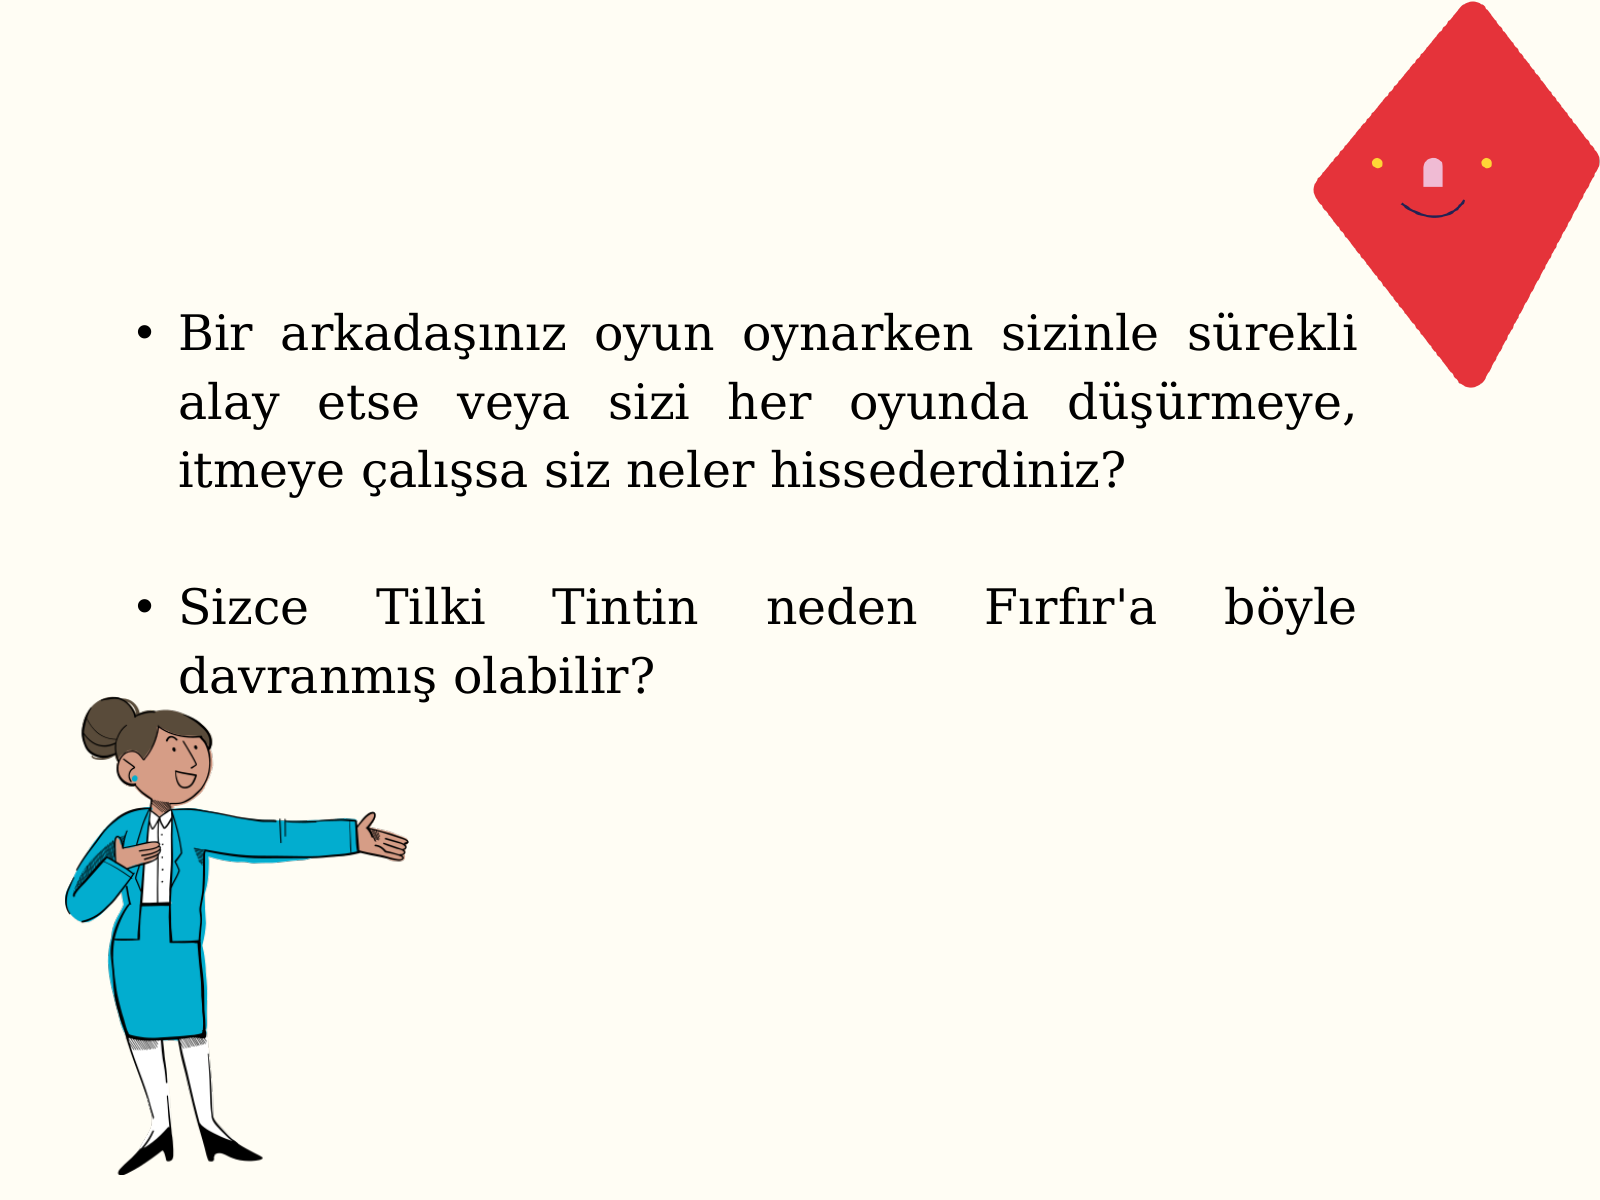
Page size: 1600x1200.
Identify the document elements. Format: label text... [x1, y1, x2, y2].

text_box Bir arkadaşınız oyun oynarken sizinle sürekli alay etse veya sizi her oyunda düşürmeye, itmeye çalışsa siz neler hissederdiniz? Sizce Tilki Tintin neden Fırfır'a böyle davranmış olabilir? [94, 291, 1359, 909]
picture [1312, 0, 1600, 390]
picture [64, 693, 409, 1175]
